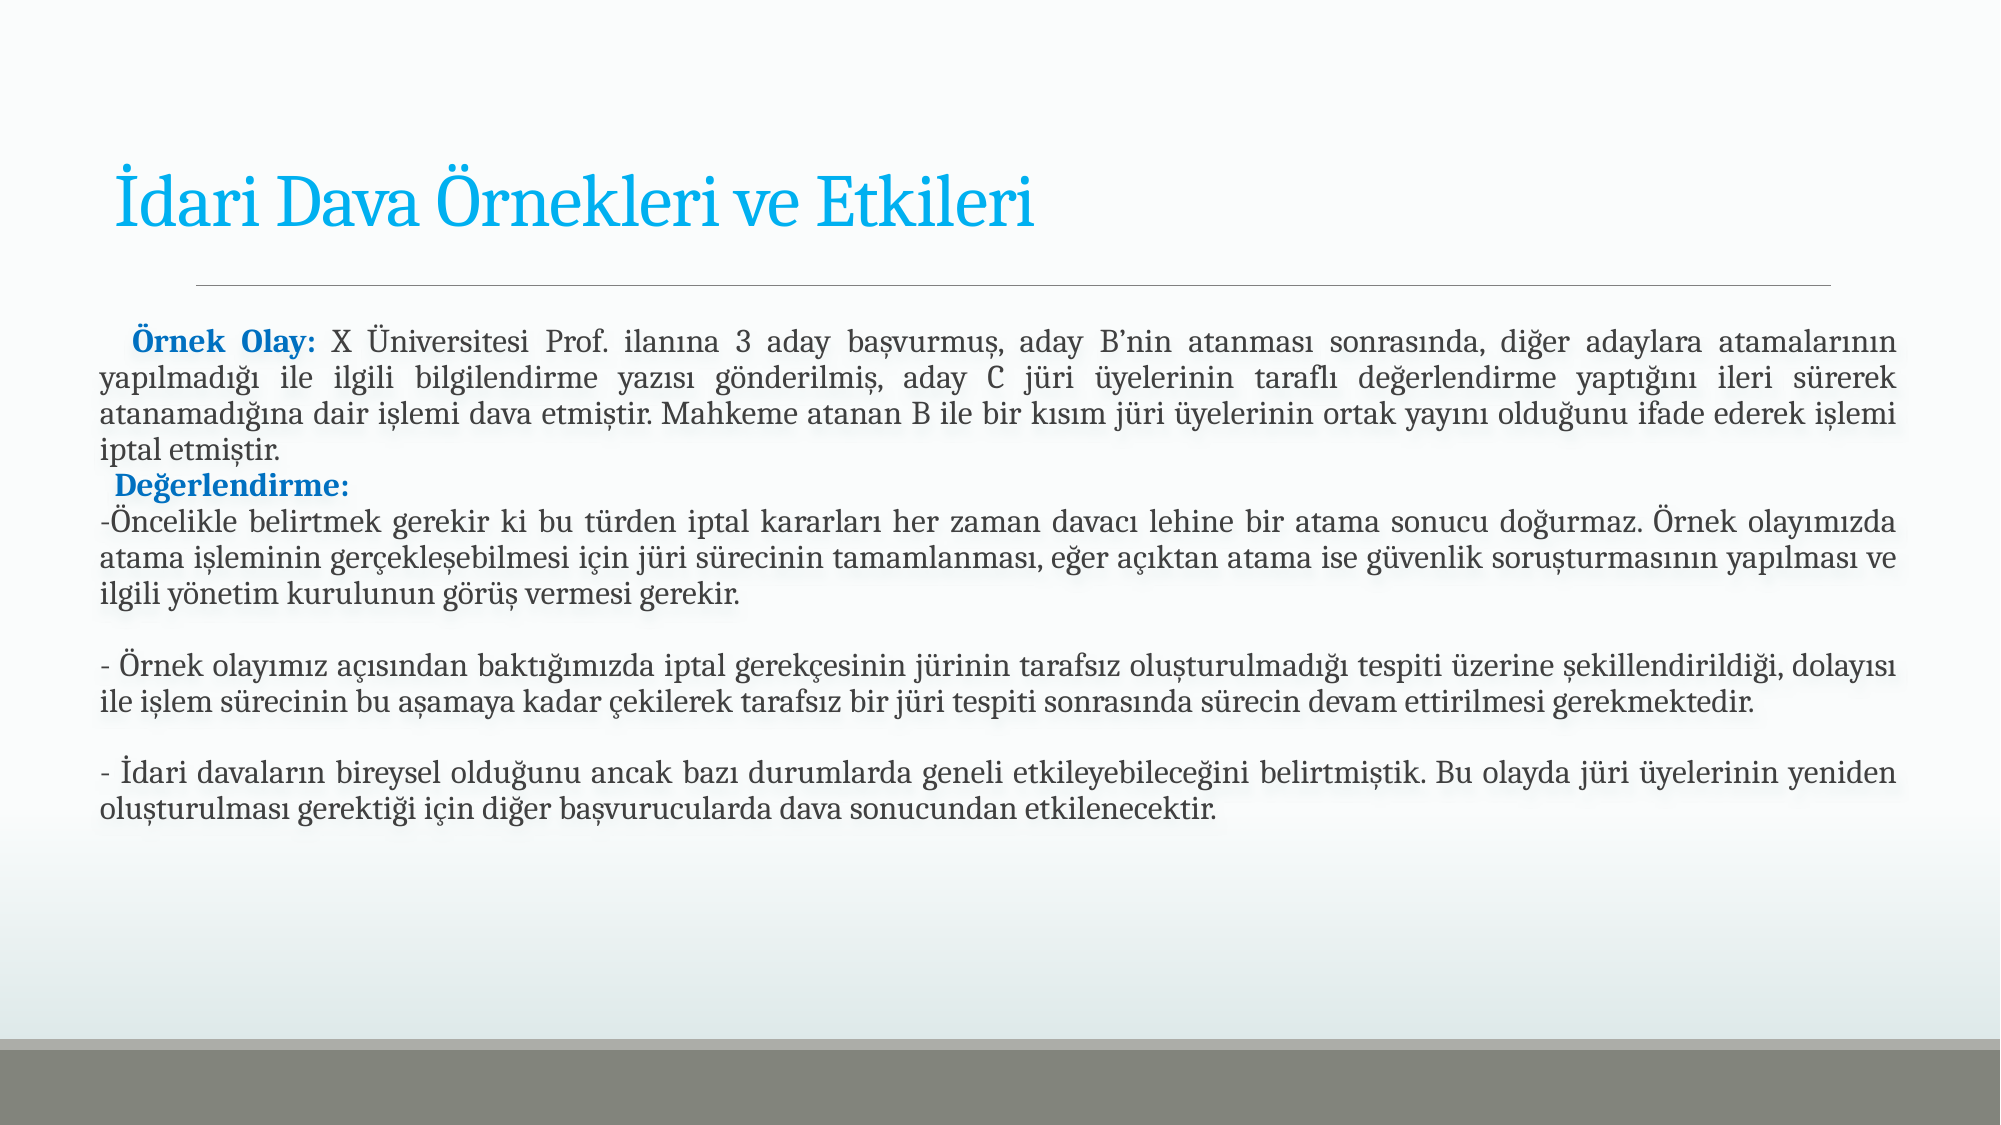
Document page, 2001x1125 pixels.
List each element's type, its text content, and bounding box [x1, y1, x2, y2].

title İdari Dava Örnekleri ve Etkileri [99, 65, 1900, 250]
list Örnek Olay: X Üniversitesi Prof. ilanına 3 aday başvurmuş, aday B’nin atanması sonrasında, diğer adaylara atamalarının yapılmadığı ile ilgili bilgilendirme yazısı gönderilmiş, aday C jüri üyelerinin taraflı değerlendirme yaptığını ileri sürerek atanamadığına dair işlemi dava etmiştir. Mahkeme atanan B ile bir kısım jüri üyelerinin ortak yayını olduğunu ifade ederek işlemi iptal etmiştir. Değerlendirme: -Öncelikle belirtmek gerekir ki bu türden iptal kararları her zaman davacı lehine bir atama sonucu doğurmaz. Örnek olayımızda atama işleminin gerçekleşebilmesi için jüri sürecinin tamamlanması, eğer açıktan atama ise güvenlik soruşturmasının yapılması ve ilgili yönetim kurulunun görüş vermesi gerekir. - Örnek olayımız açısından baktığımızda iptal gerekçesinin jürinin tarafsız oluşturulmadığı tespiti üzerine şekillendirildiği, dolayısı ile işlem sürecinin bu aşamaya kadar çekilerek tarafsız bir jüri tespiti sonrasında sürecin devam ettirilmesi gerekmektedir. - İdari davaların bireysel olduğunu ancak bazı durumlarda geneli etkileyebileceğini belirtmiştik. Bu olayda jüri üyelerinin yeniden oluşturulması gerektiği için diğer başvurucularda dava sonucundan etkilenecektir. [99, 296, 1900, 1042]
